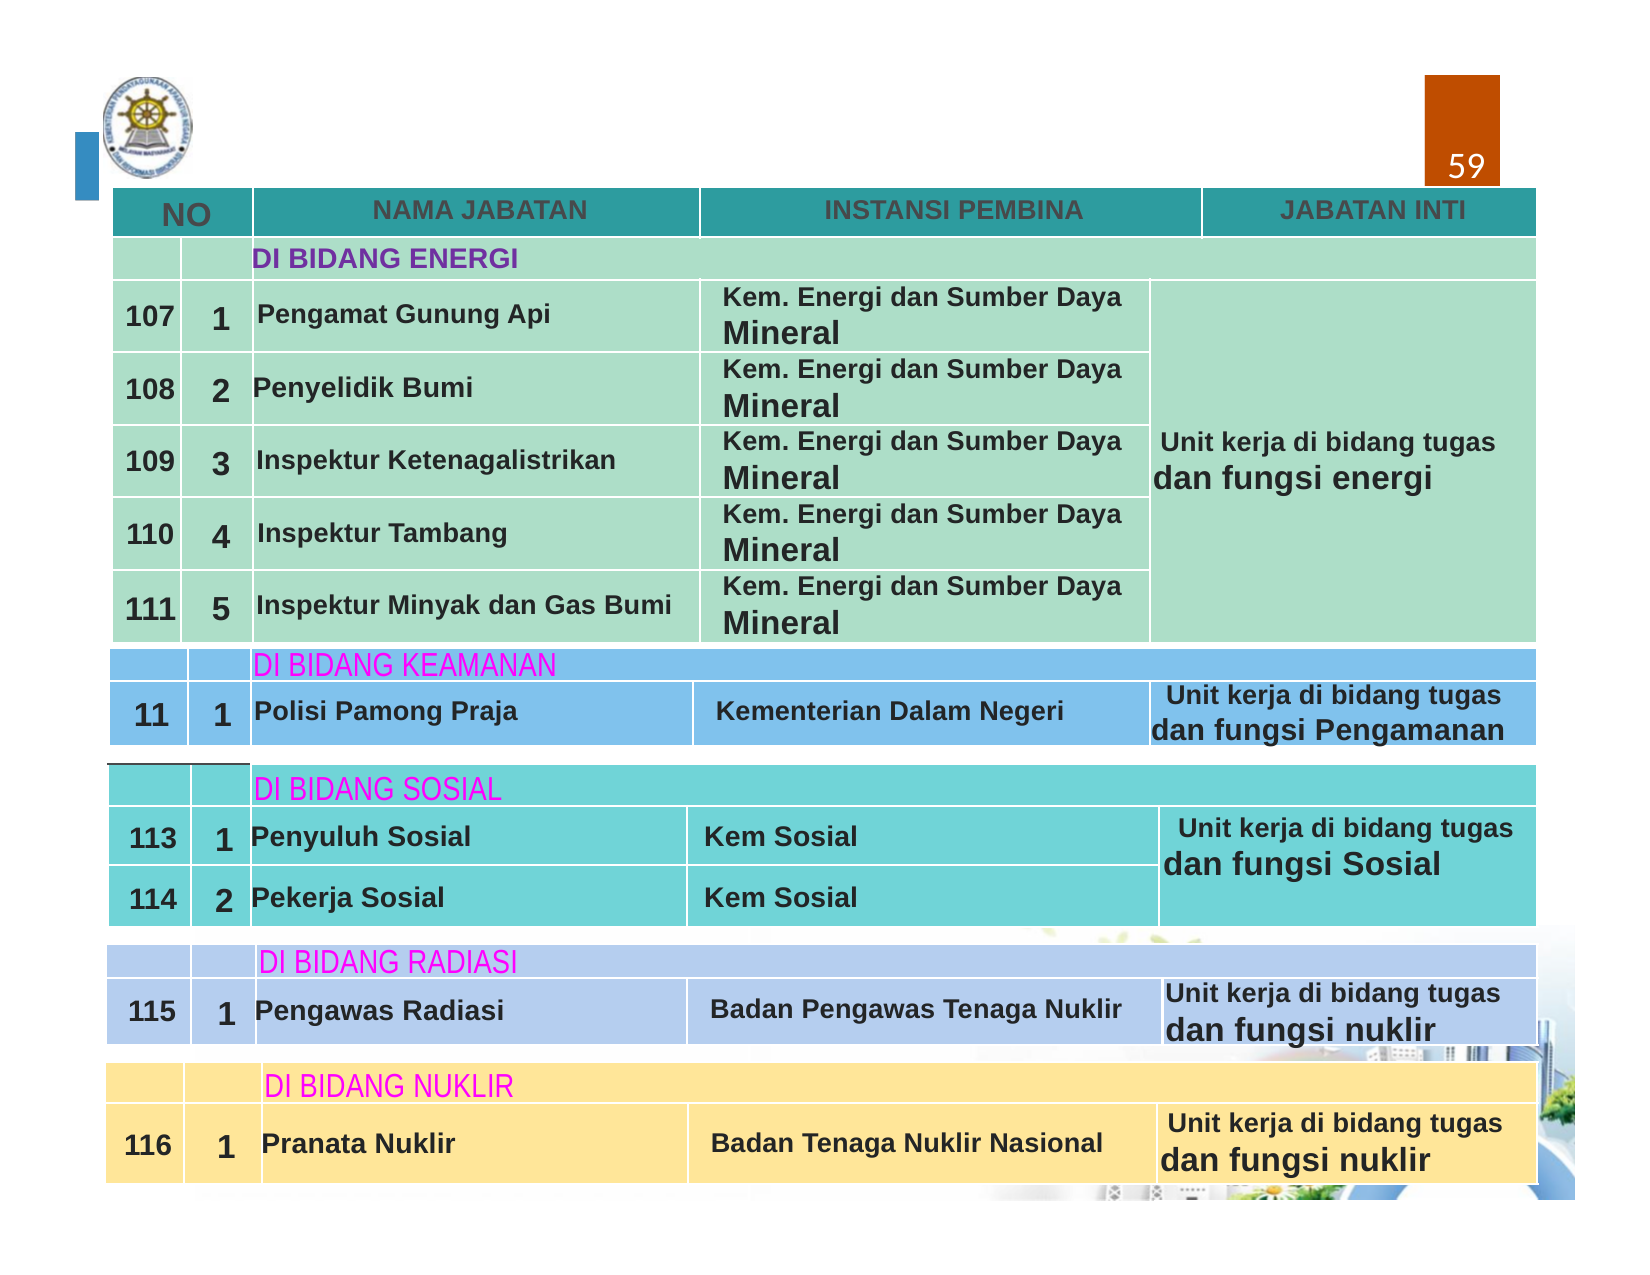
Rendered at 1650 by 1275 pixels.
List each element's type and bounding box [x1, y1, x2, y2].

picture [74, 74, 1577, 1201]
